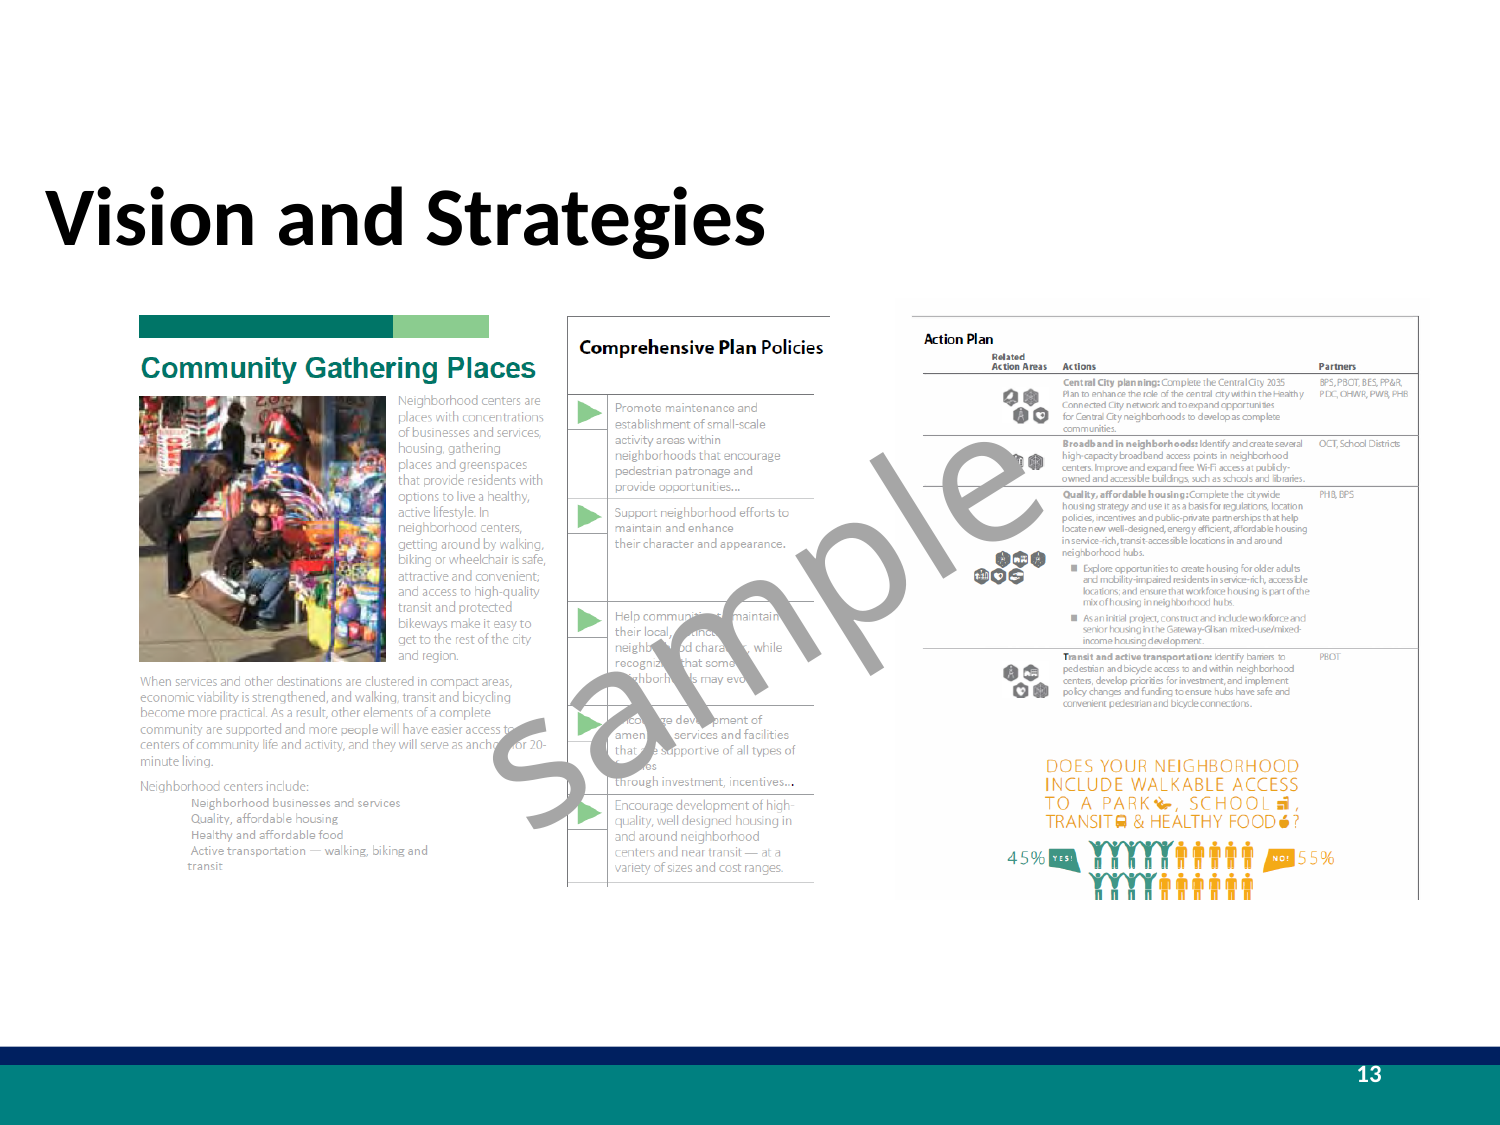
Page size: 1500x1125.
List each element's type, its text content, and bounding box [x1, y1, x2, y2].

picture [895, 298, 1430, 900]
picture [127, 298, 844, 887]
title Vision and Strategies [30, 79, 873, 272]
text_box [0, 1046, 1500, 1125]
text_box sample [844, 384, 895, 694]
slide_number 13 [1059, 1042, 1397, 1046]
